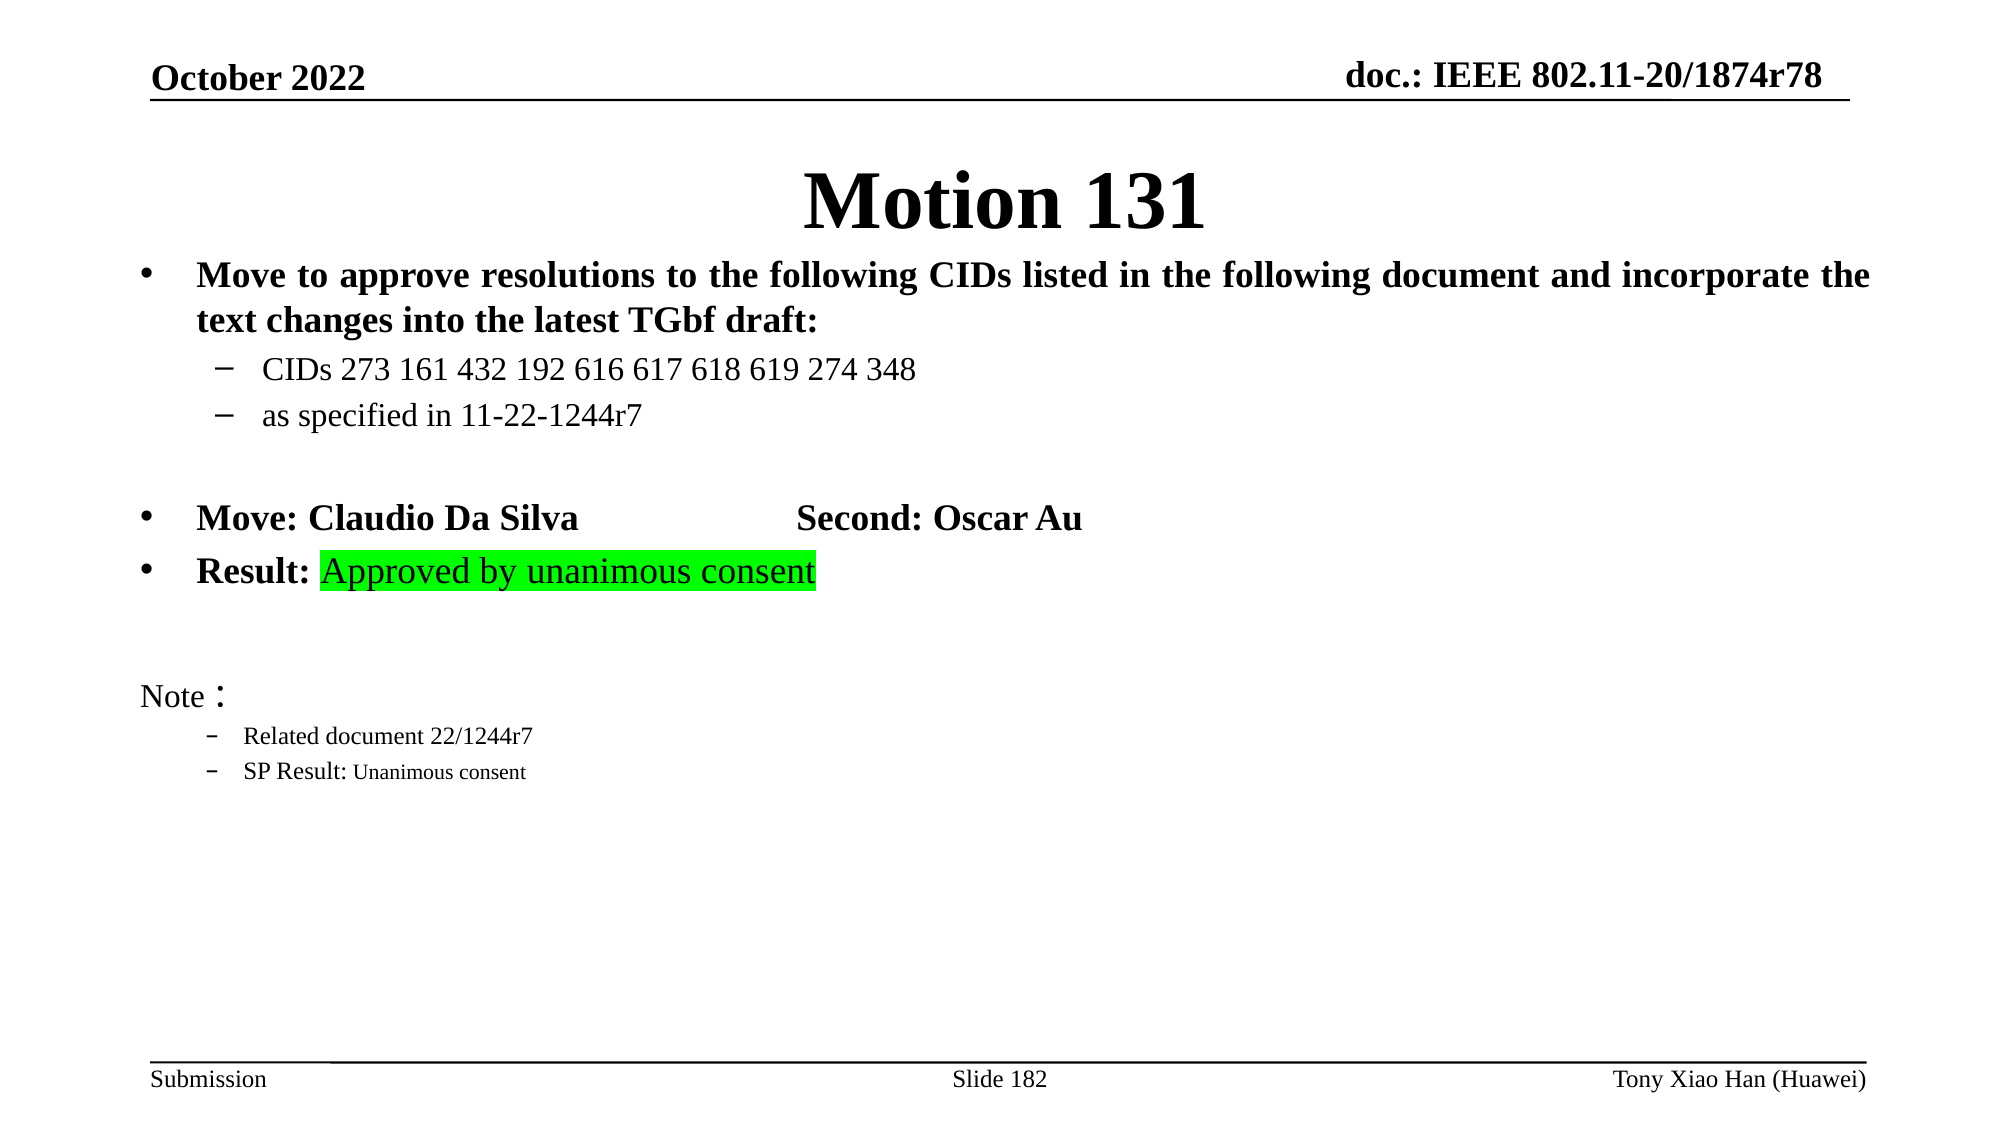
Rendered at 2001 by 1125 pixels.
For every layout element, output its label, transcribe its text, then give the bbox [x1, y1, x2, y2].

text_box Motion 131 [368, 137, 1644, 212]
text_box Move to approve resolutions to the following CIDs listed in the following document and incorporate the text changes into the latest TGbf draft: CIDs 273 161 432 192 616 617 618 619 274 348 as specified in 11-22-1244r7 Move: Claudio Da Silva Second: Oscar Au Result: Approved by unanimous consent Note： Related document 22/1244r7 SP Result: Unanimous consent [125, 212, 1888, 900]
